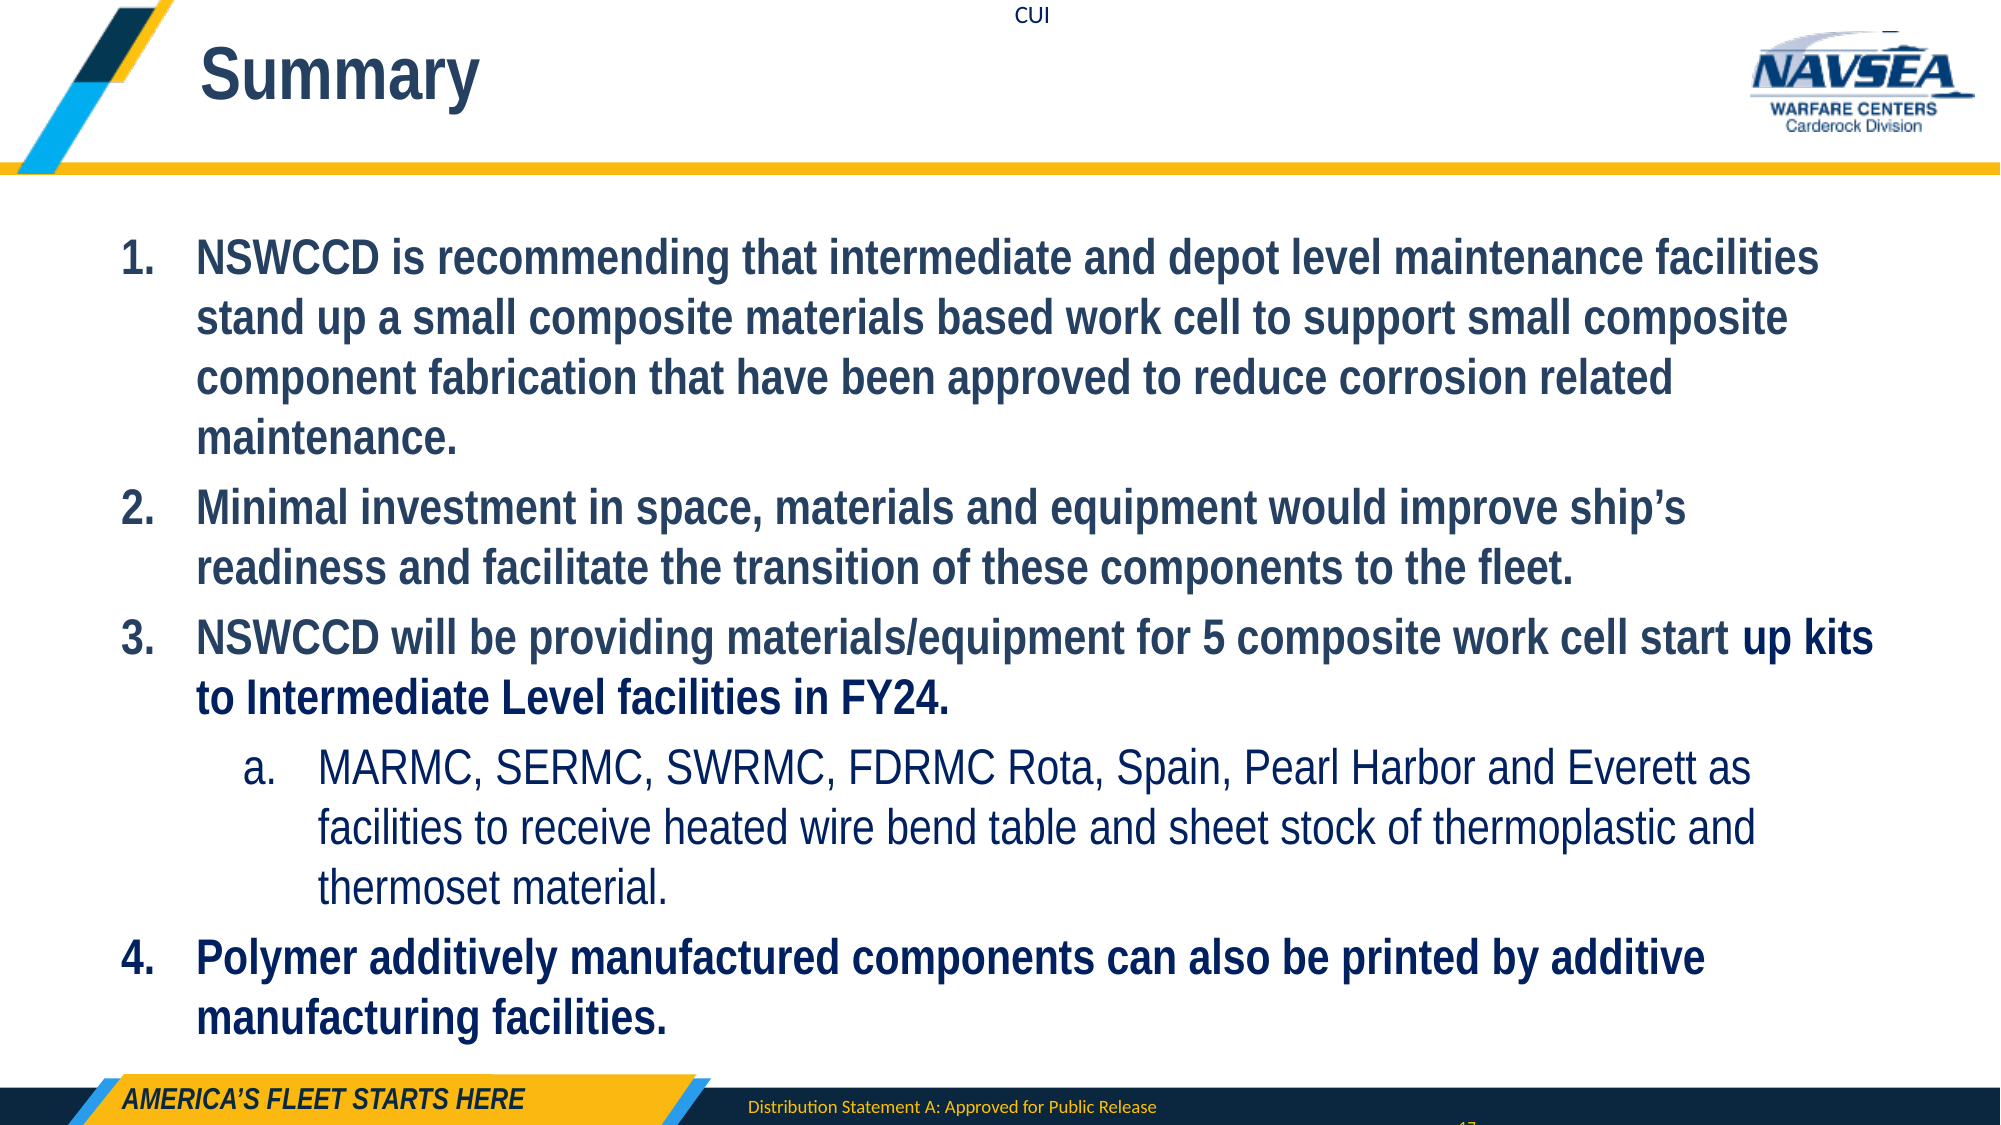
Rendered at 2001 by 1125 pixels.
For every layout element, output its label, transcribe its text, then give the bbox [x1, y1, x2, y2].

title Summary [185, 17, 1900, 123]
list NSWCCD is recommending that intermediate and depot level maintenance facilities stand up a small composite materials based work cell to support small composite component fabrication that have been approved to reduce corrosion related maintenance. Minimal investment in space, materials and equipment would improve ship’s readiness and facilitate the transition of these components to the fleet. NSWCCD will be providing materials/equipment for 5 composite work cell start up kits to Intermediate Level facilities in FY24. MARMC, SERMC, SWRMC, FDRMC Rota, Spain, Pearl Harbor and Everett as facilities to receive heated wire bend table and sheet stock of thermoplastic and thermoset material. Polymer additively manufactured components can also be printed by additive manufacturing facilities. [106, 216, 1900, 993]
picture [1750, 31, 1975, 132]
slide_number Distribution Statement A: Approved for Public Release 17 [733, 1086, 1934, 1125]
picture [17, 0, 175, 174]
